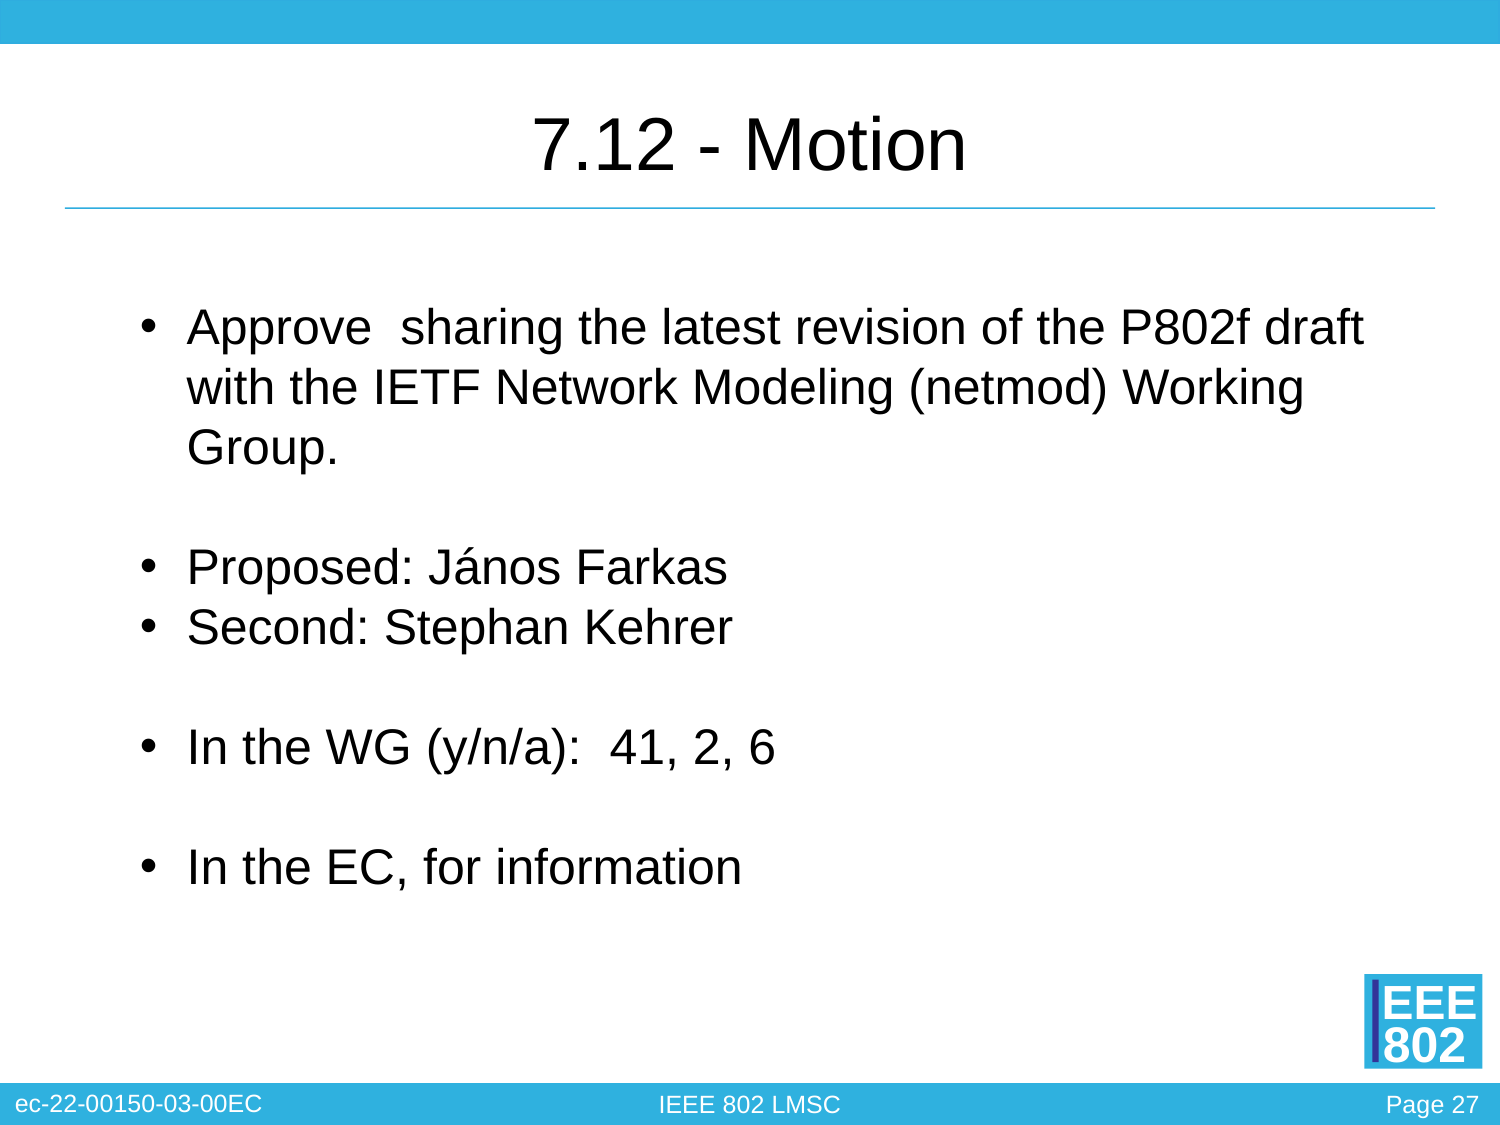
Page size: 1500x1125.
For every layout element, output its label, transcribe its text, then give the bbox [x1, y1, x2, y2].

title 7.12 - Motion [75, 75, 1425, 205]
text_box Approve sharing the latest revision of the P802f draft with the IETF Network Modeling (netmod) Working Group. Proposed: János Farkas Second: Stephan Kehrer In the WG (y/n/a): 41, 2, 6 In the EC, for information [125, 287, 1425, 903]
